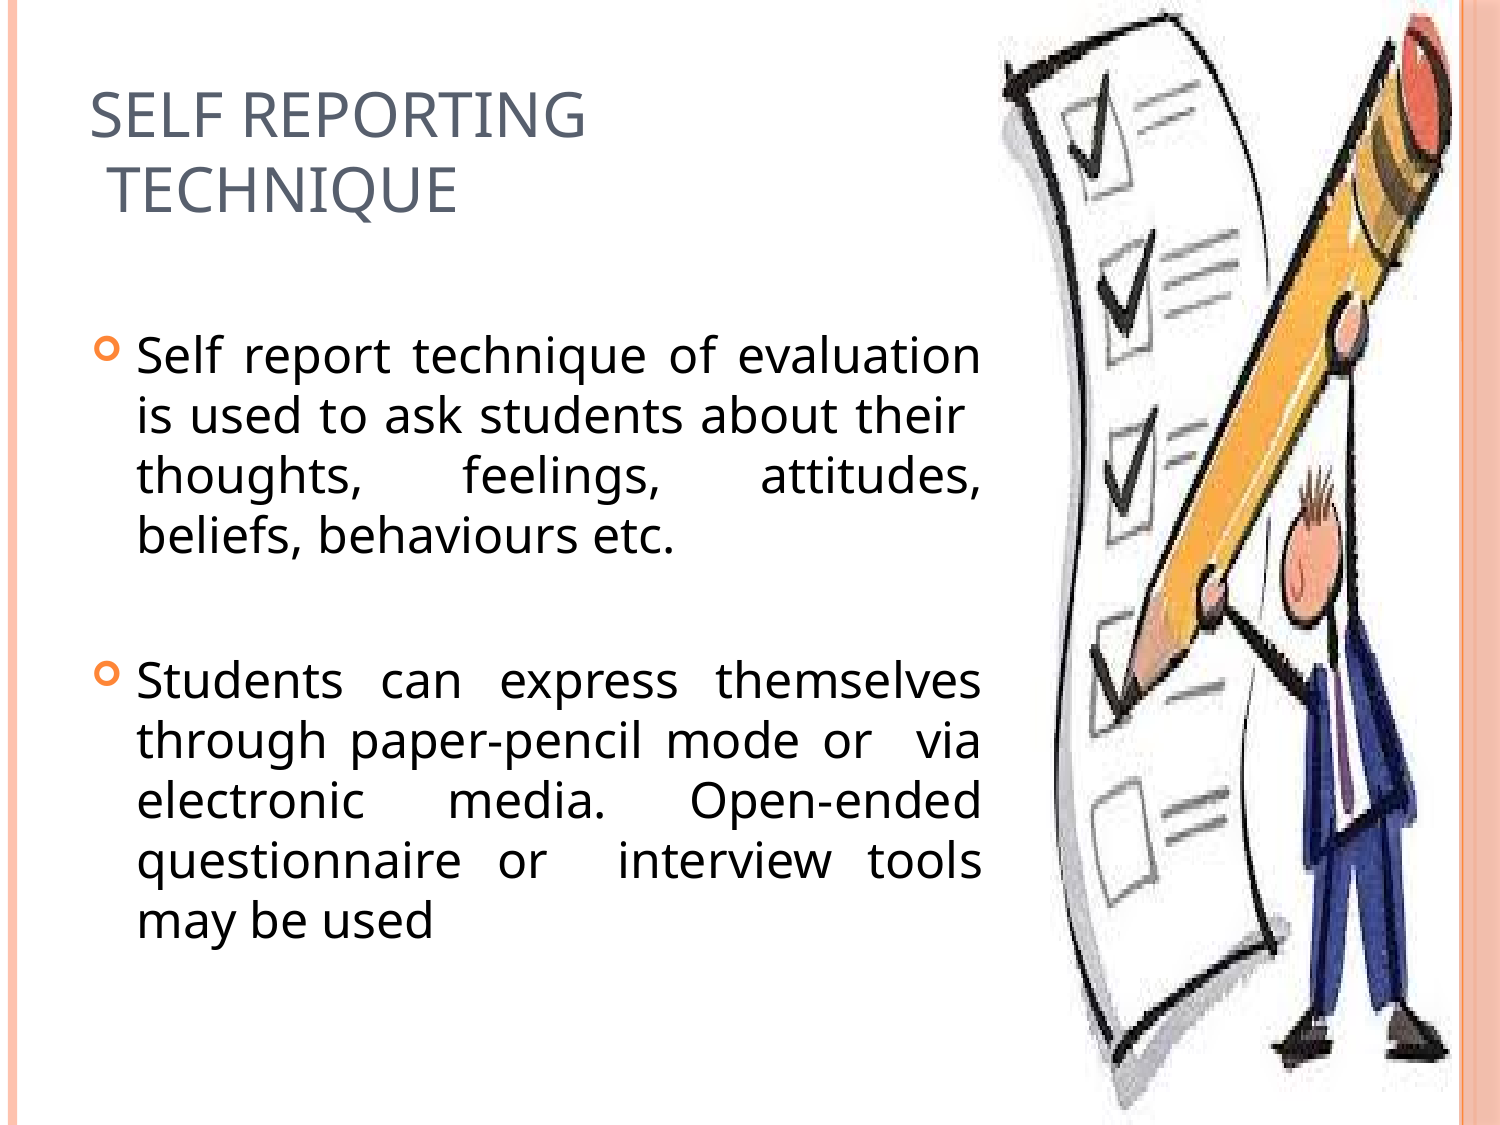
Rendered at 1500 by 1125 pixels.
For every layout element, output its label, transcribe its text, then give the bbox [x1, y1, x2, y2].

title Self Reporting technique [75, 45, 991, 233]
list Self report technique of evaluation is used to ask students about their thoughts, feelings, attitudes, beliefs, behaviours etc. Students can express themselves through paper-pencil mode or via electronic media. Open-ended questionnaire or interview tools may be used [76, 243, 991, 1029]
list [997, 0, 1460, 1125]
